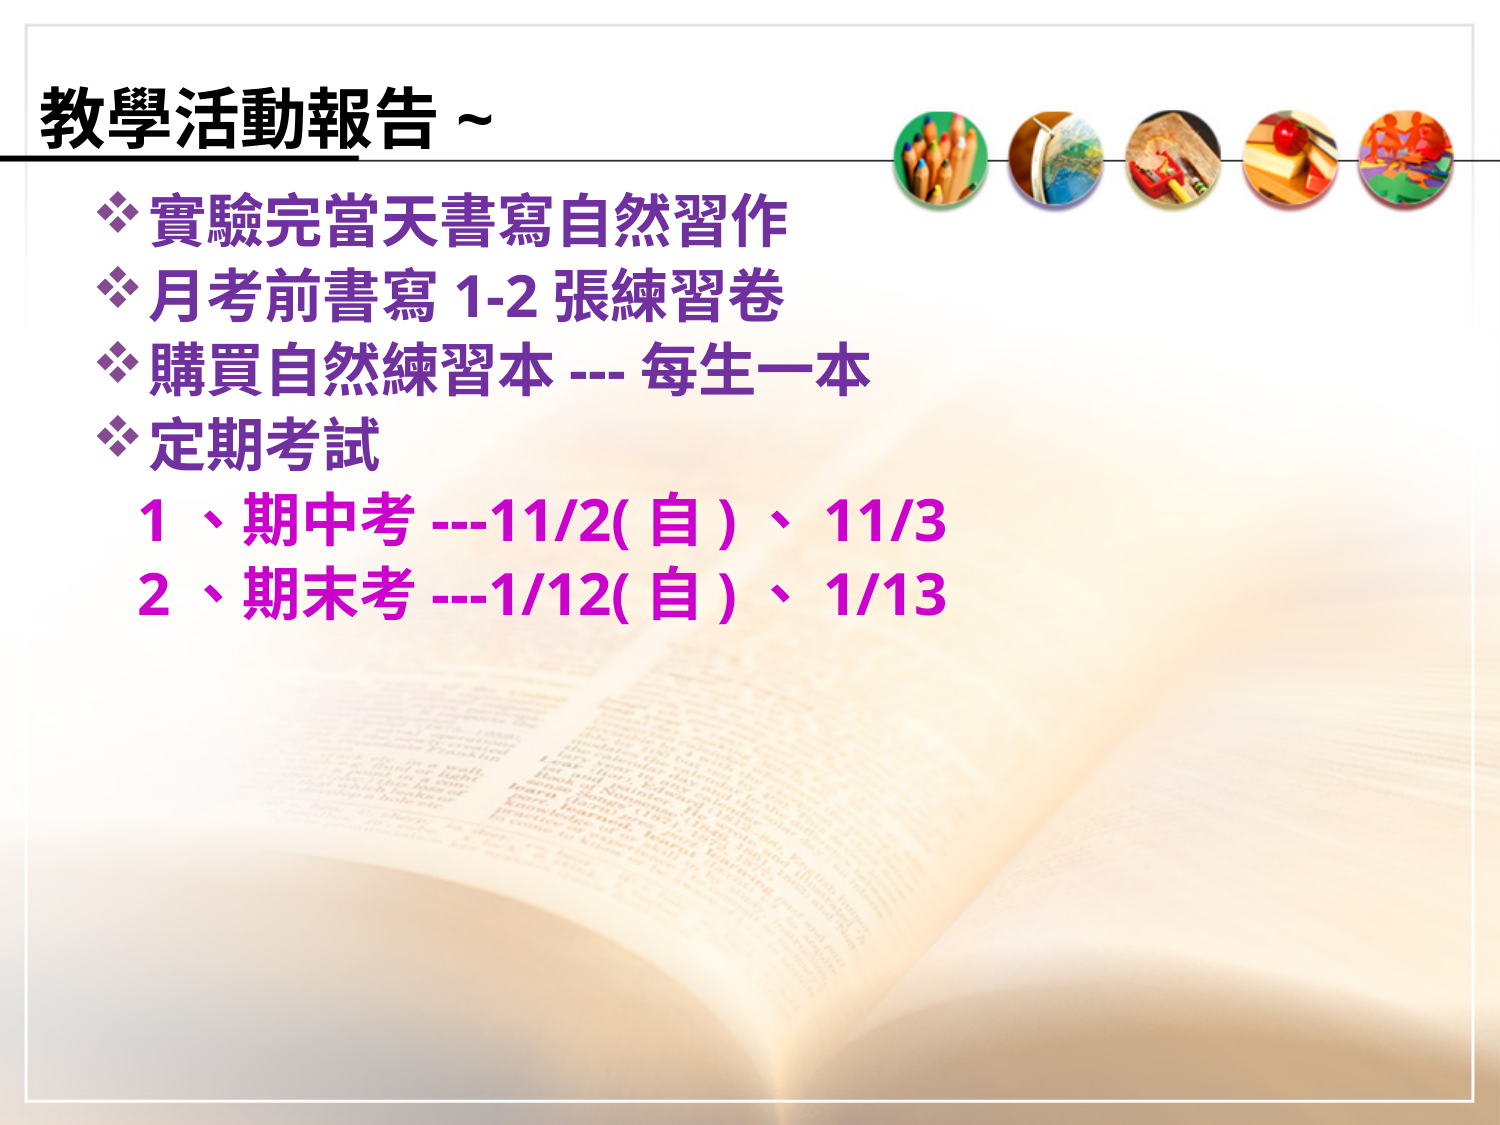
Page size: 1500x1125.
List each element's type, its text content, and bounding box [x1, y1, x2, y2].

picture [0, 0, 1500, 1125]
list 實驗完當天書寫自然習作 月考前書寫1-2張練習卷 購買自然練習本---每生一本 定期考試 1、期中考---11/2(自)、11/3 2、期末考---1/12(自)、1/13 [76, 184, 1427, 1083]
title 教學活動報告~ [24, 70, 1288, 163]
